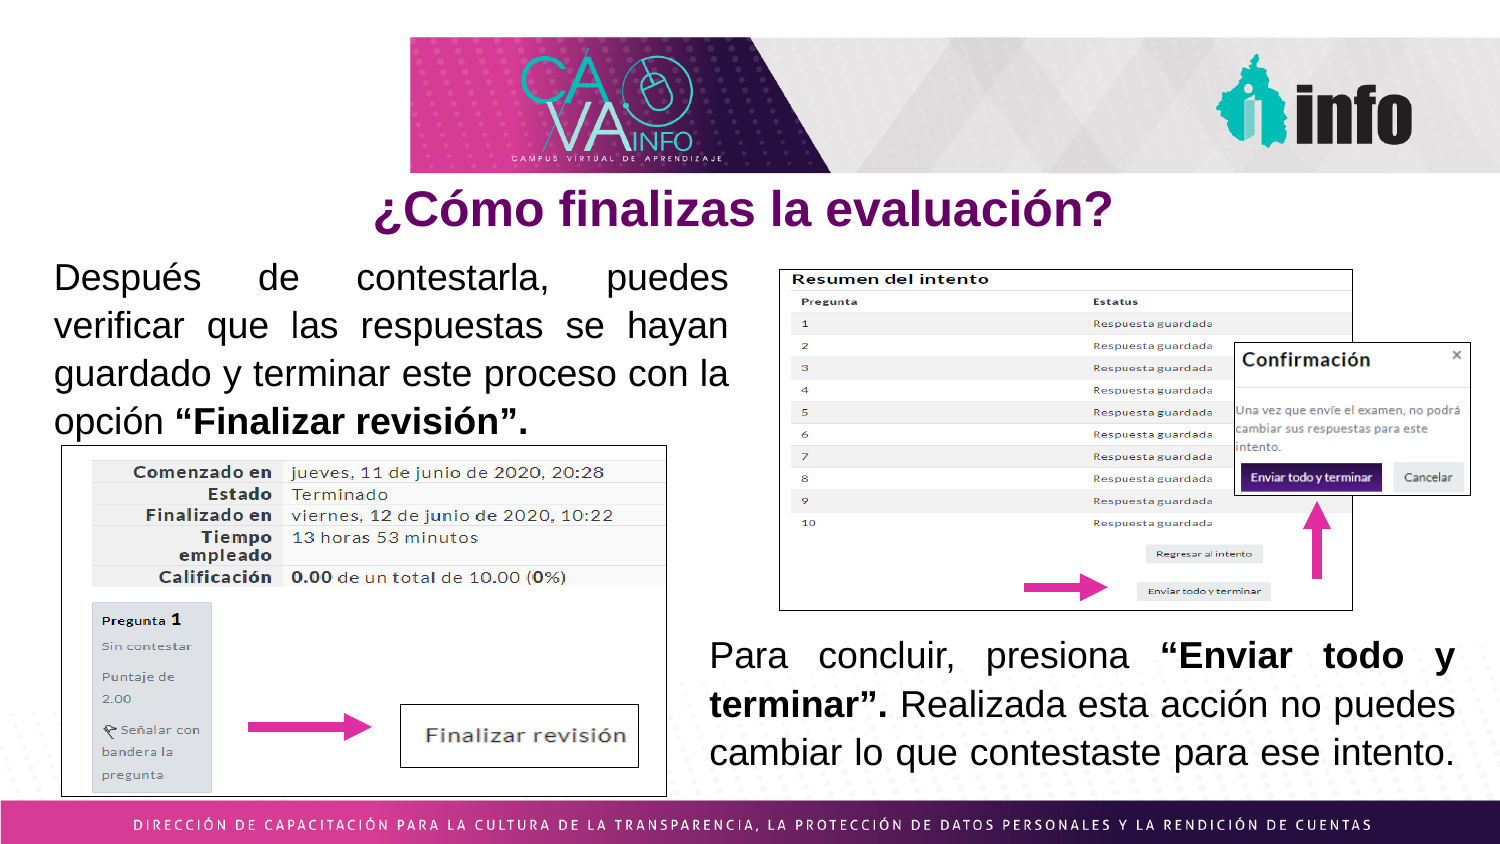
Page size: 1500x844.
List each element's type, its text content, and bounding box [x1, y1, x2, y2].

text_box Después de contestarla, puedes verificar que las respuestas se hayan guardado y terminar este proceso con la opción “Finalizar revisión”. [39, 241, 744, 450]
subtitle ¿Cómo finalizas la evaluación? [280, 169, 1208, 258]
picture [0, 0, 1500, 844]
text_box Para concluir, presiona “Enviar todo y terminar”. Realizada esta acción no puedes cambiar lo que contestaste para ese intento. [694, 620, 1471, 780]
